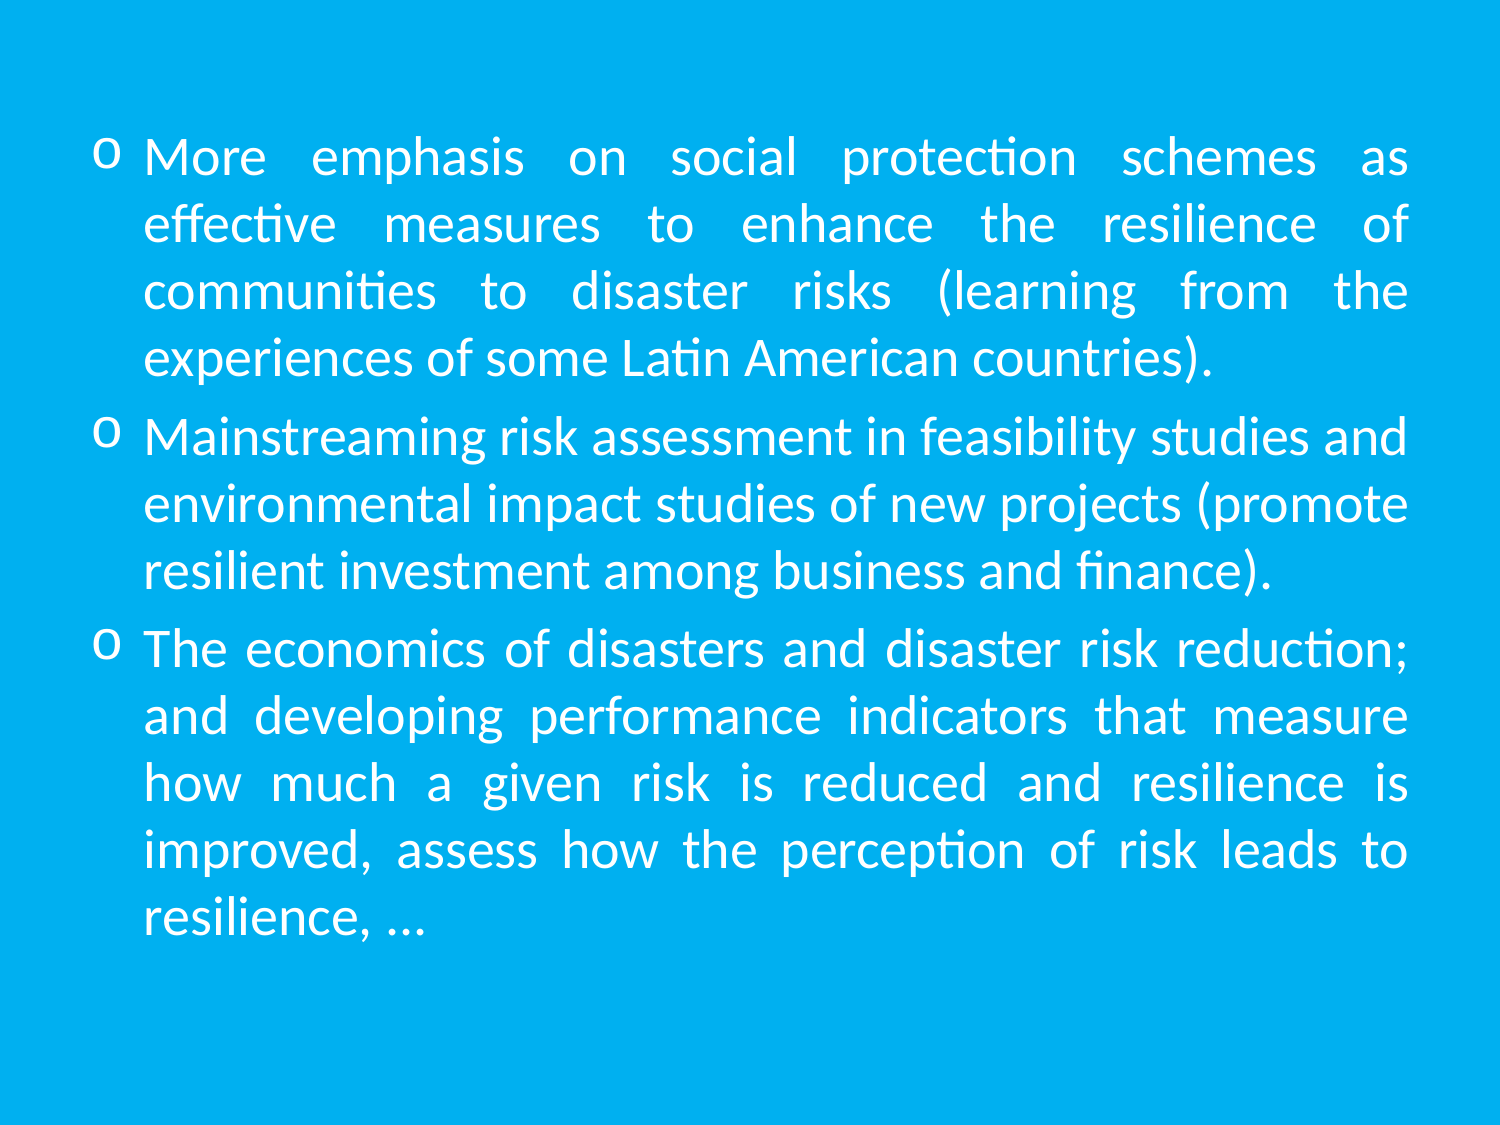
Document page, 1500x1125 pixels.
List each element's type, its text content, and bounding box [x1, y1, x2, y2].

list More emphasis on social protection schemes as effective measures to enhance the resilience of communities to disaster risks (learning from the experiences of some Latin American countries). Mainstreaming risk assessment in feasibility studies and environmental impact studies of new projects (promote resilient investment among business and finance). The economics of disasters and disaster risk reduction; and developing performance indicators that measure how much a given risk is reduced and resilience is improved, assess how the perception of risk leads to resilience, ... [75, 112, 1425, 1005]
